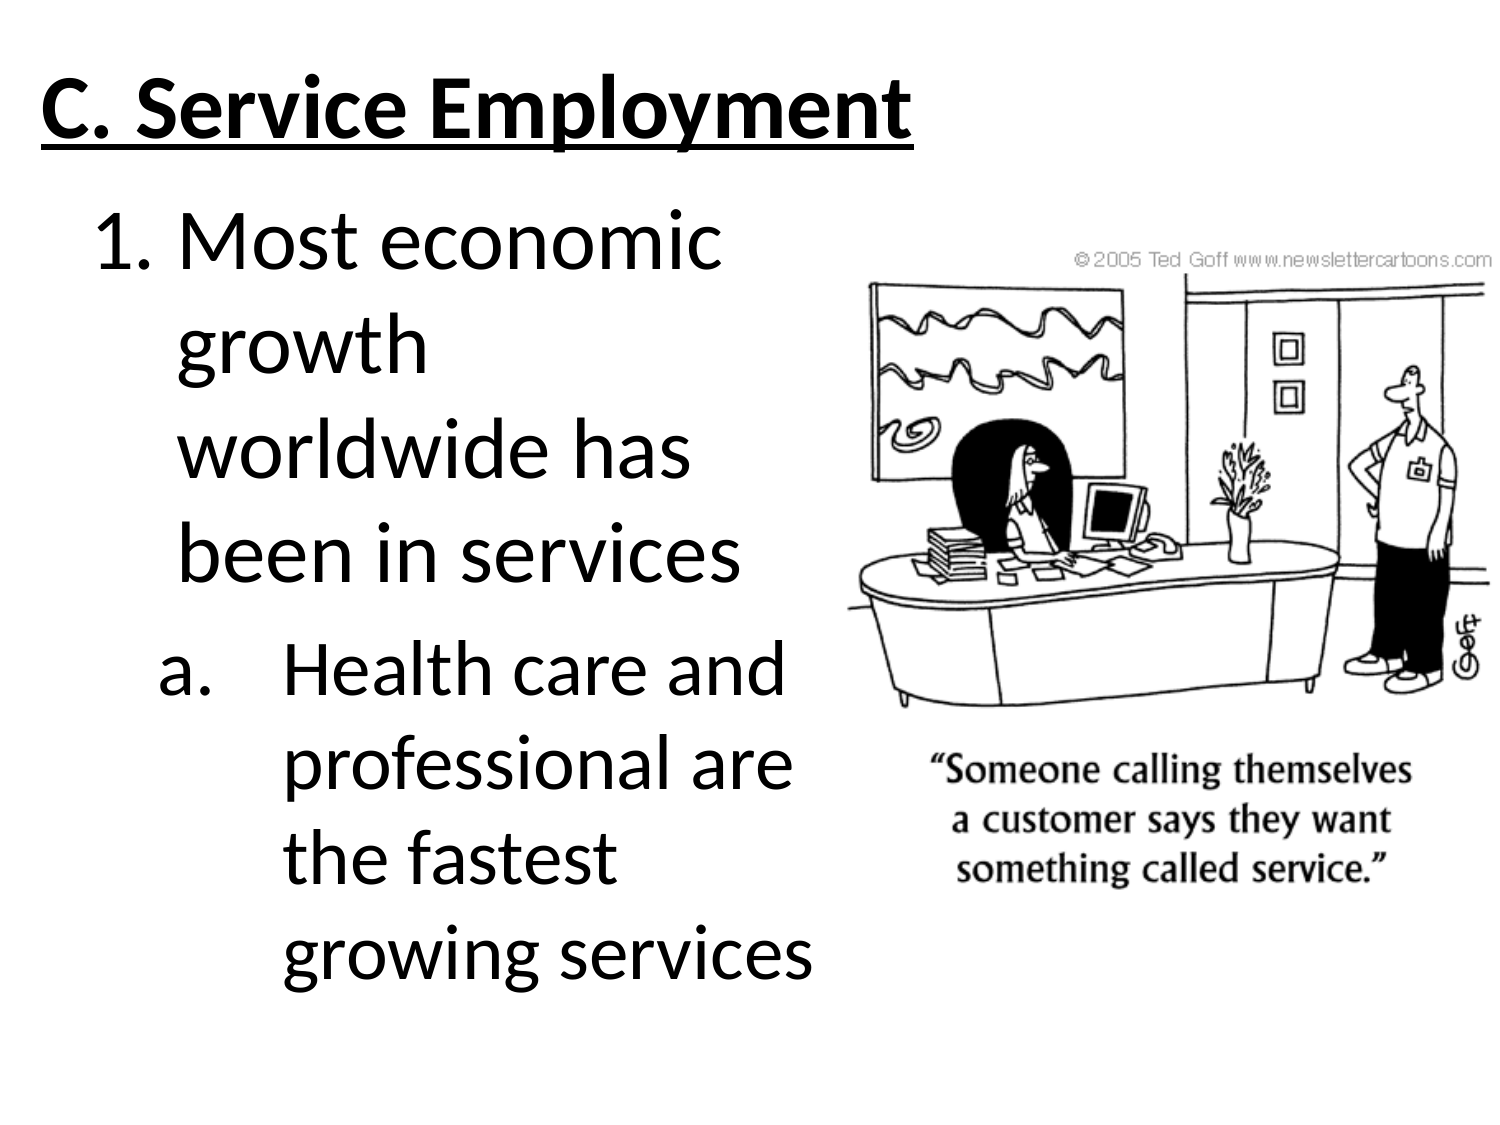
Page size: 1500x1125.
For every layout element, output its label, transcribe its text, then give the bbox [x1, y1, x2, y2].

title C. Service Employment [26, 8, 1377, 196]
picture [841, 248, 1500, 908]
list Most economic growth worldwide has been in services Health care and professional are the fastest growing services [75, 174, 834, 1017]
